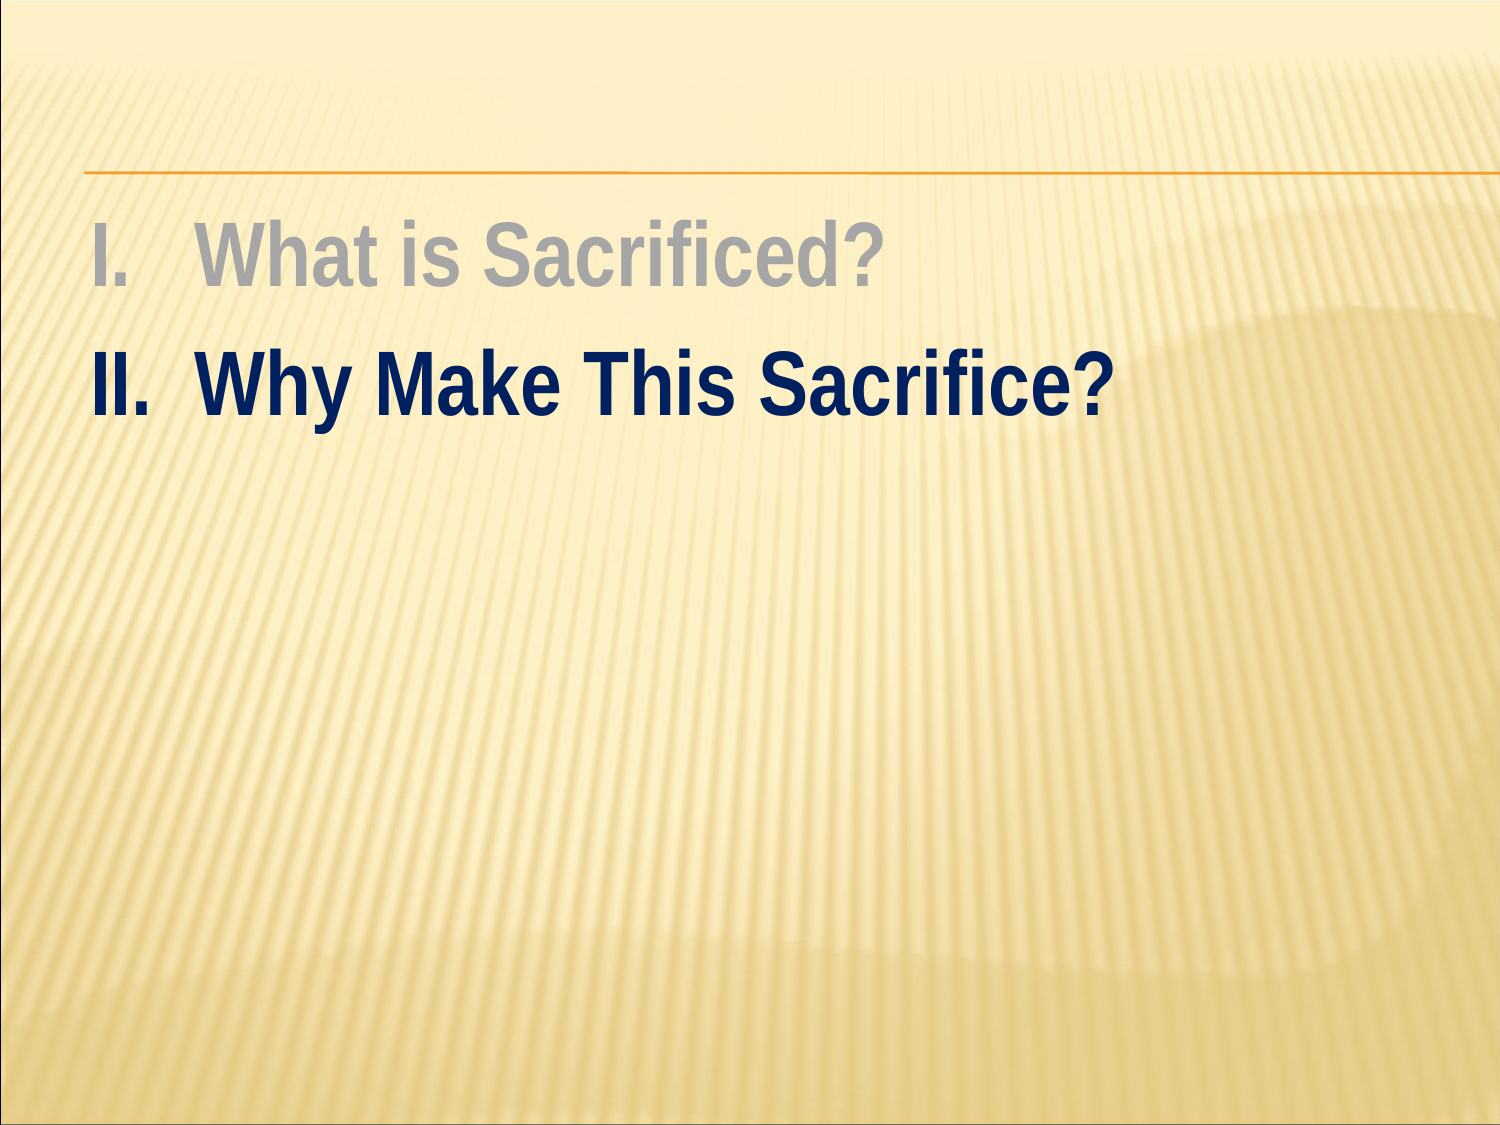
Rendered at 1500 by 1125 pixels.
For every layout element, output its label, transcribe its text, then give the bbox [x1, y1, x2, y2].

picture [0, 0, 1500, 1125]
list I. What is Sacrificed? II. Why Make This Sacrifice? [75, 187, 1425, 950]
